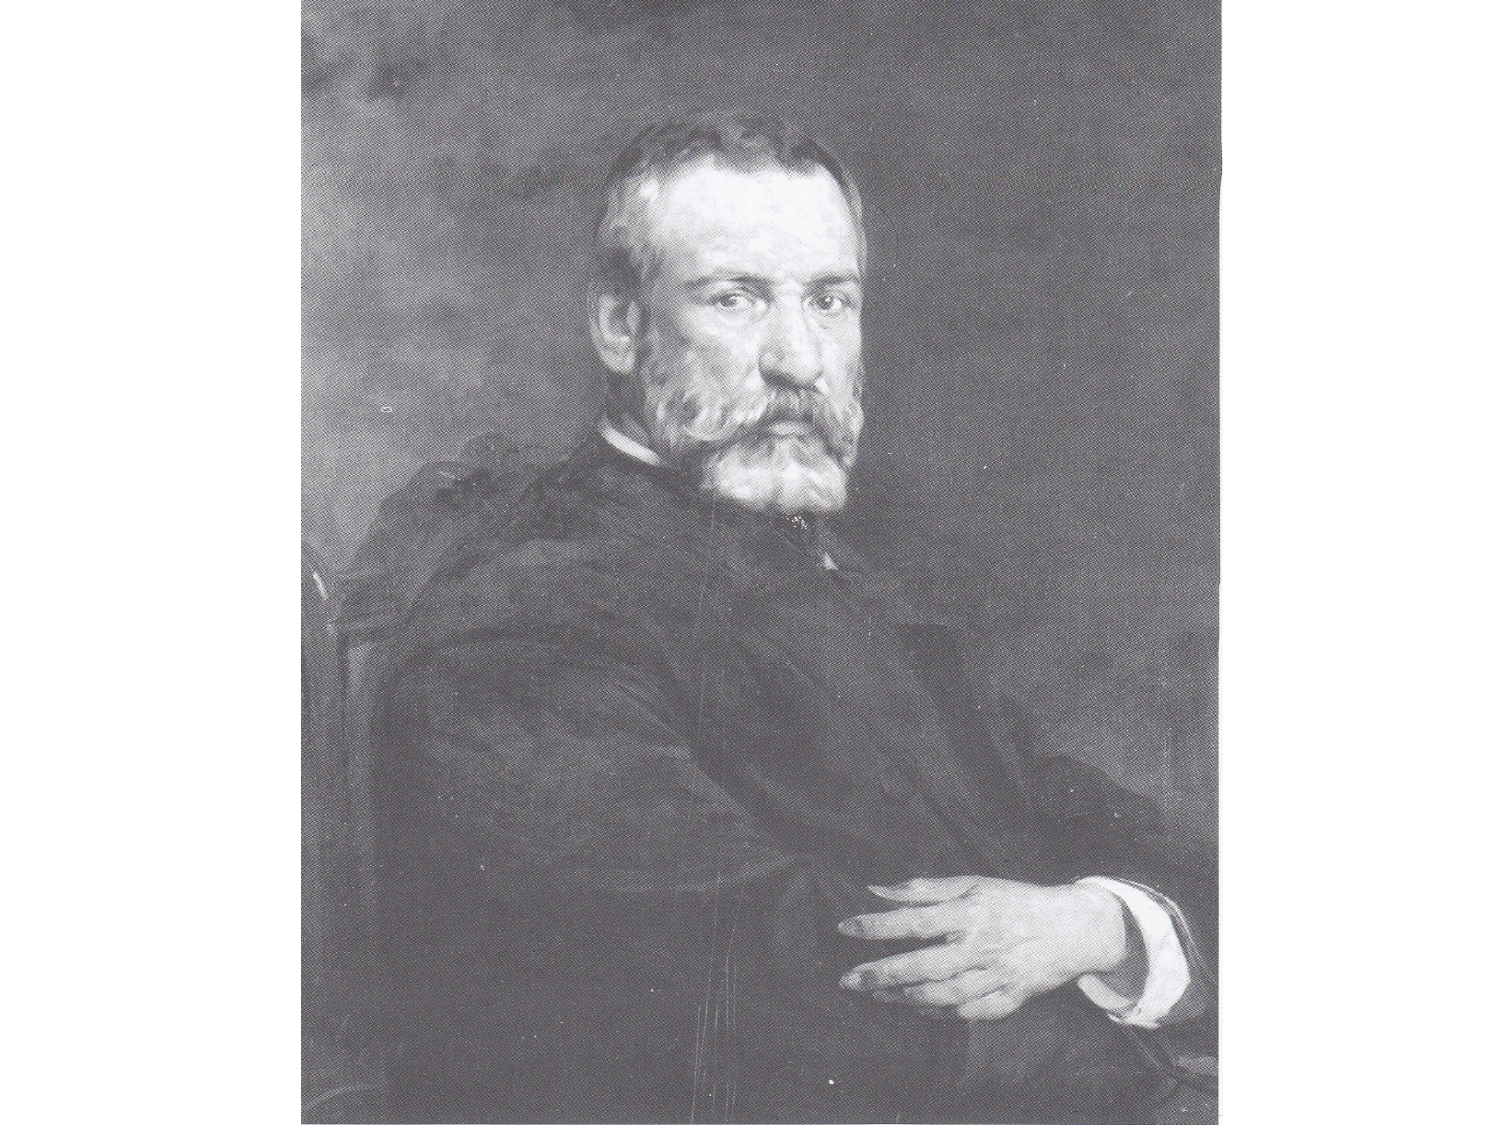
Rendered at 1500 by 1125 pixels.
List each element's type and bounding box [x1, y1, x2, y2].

picture [300, 0, 1223, 1125]
